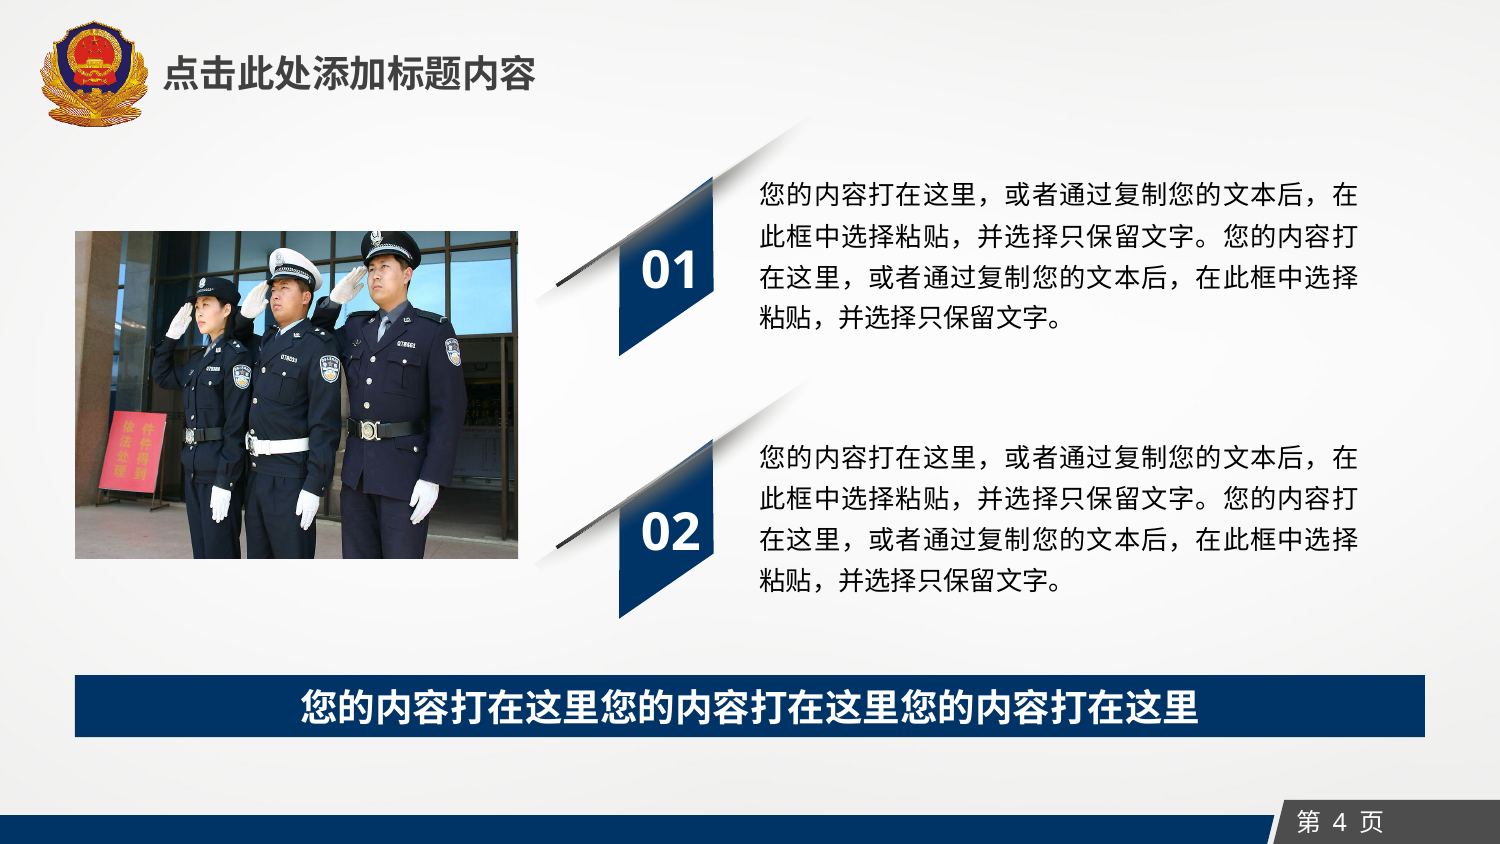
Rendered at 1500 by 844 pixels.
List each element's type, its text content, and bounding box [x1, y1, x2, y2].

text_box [512, 176, 846, 357]
text_box 您的内容打在这里您的内容打在这里您的内容打在这里 [74, 675, 1425, 738]
text_box 您的内容打在这里，或者通过复制您的文本后，在此框中选择粘贴，并选择只保留文字。您的内容打在这里，或者通过复制您的文本后，在此框中选择粘贴，并选择只保留文字。 [744, 161, 1373, 341]
text_box 点击此处添加标题内容 [147, 43, 650, 103]
picture [0, 0, 1500, 844]
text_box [512, 438, 846, 619]
text_box 您的内容打在这里，或者通过复制您的文本后，在此框中选择粘贴，并选择只保留文字。您的内容打在这里，或者通过复制您的文本后，在此框中选择粘贴，并选择只保留文字。 [744, 424, 1373, 604]
text_box [75, 231, 519, 559]
